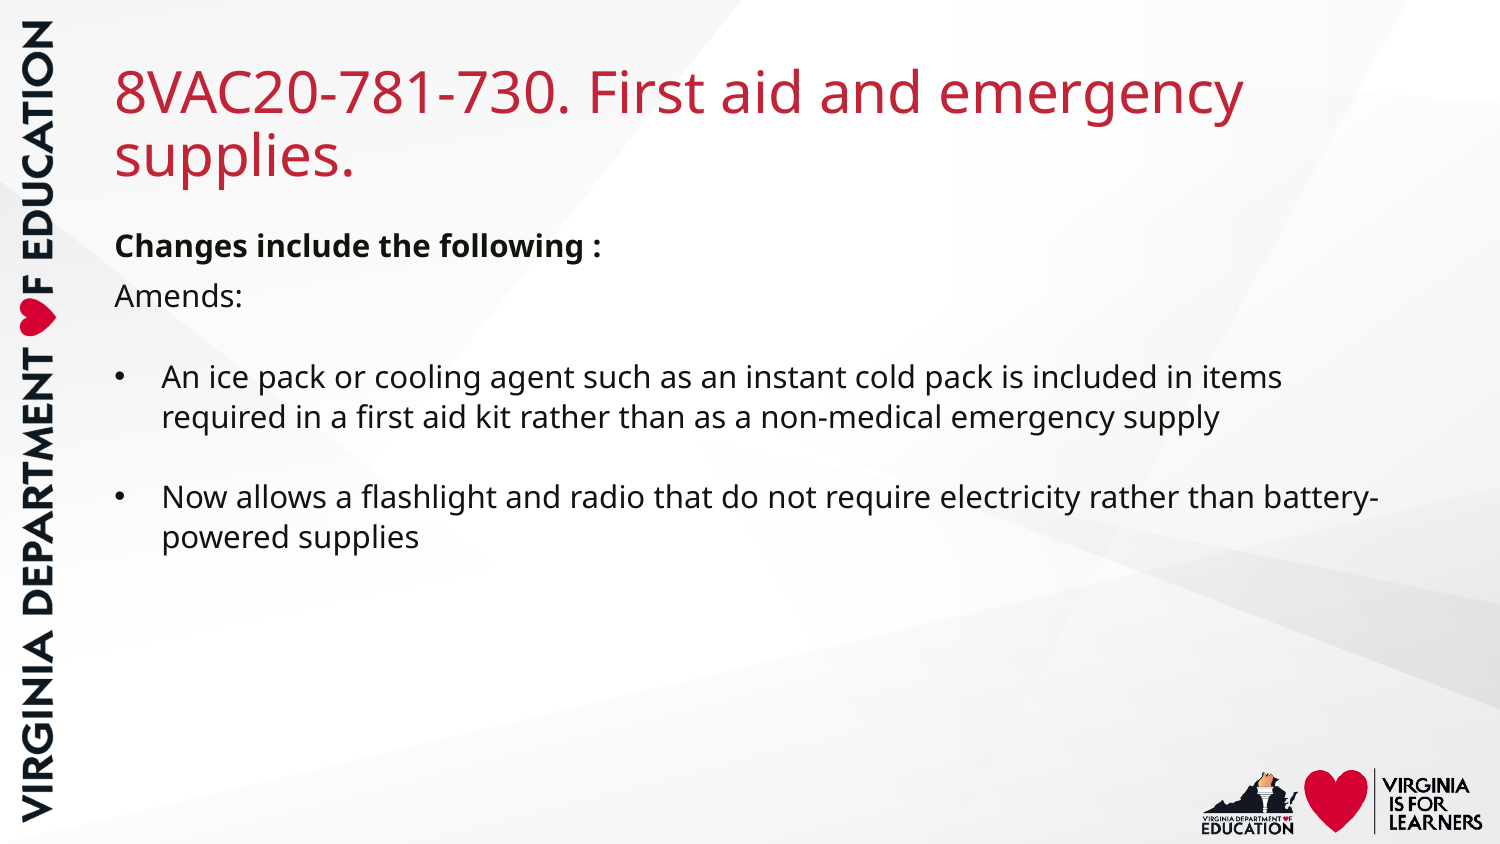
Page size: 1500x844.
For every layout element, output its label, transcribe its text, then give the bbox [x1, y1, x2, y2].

picture [0, 0, 1500, 844]
title 8VAC20-781-730. First aid and emergency supplies. [103, 44, 1397, 209]
list Changes include the following : Amends: An ice pack or cooling agent such as an instant cold pack is included in items required in a first aid kit rather than as a non-medical emergency supply Now allows a flashlight and radio that do not require electricity rather than battery-powered supplies [103, 224, 1397, 760]
